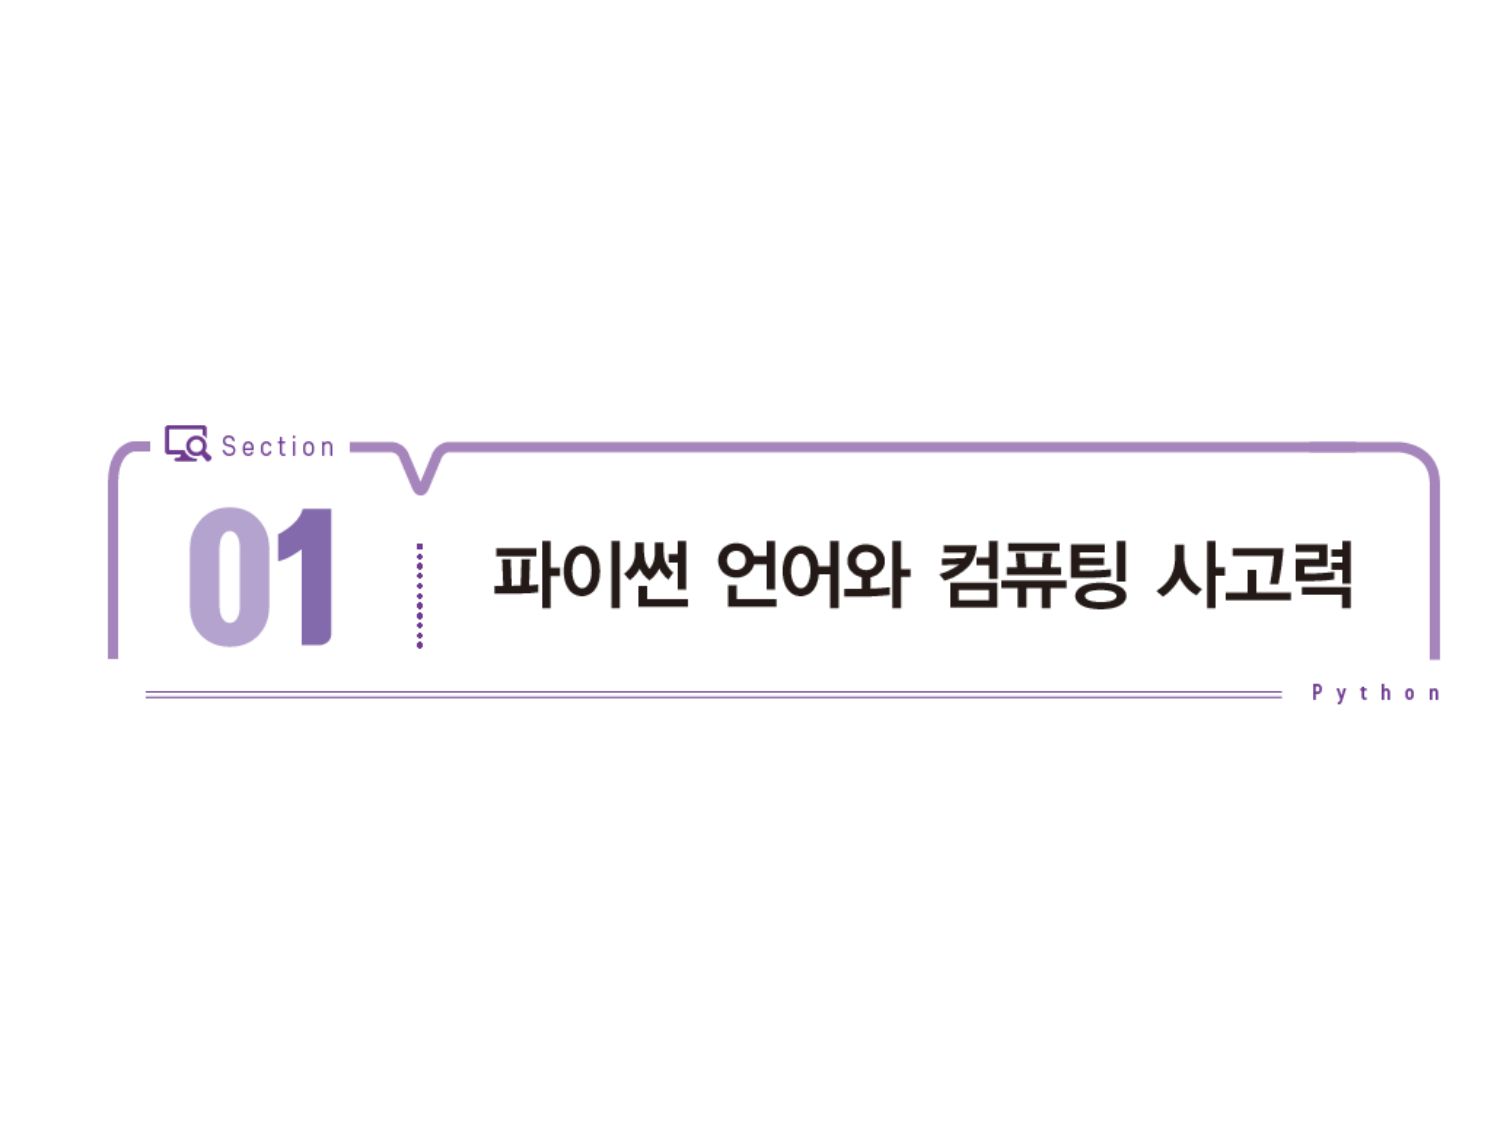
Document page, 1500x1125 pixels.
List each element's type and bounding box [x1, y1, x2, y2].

picture [79, 405, 1465, 725]
